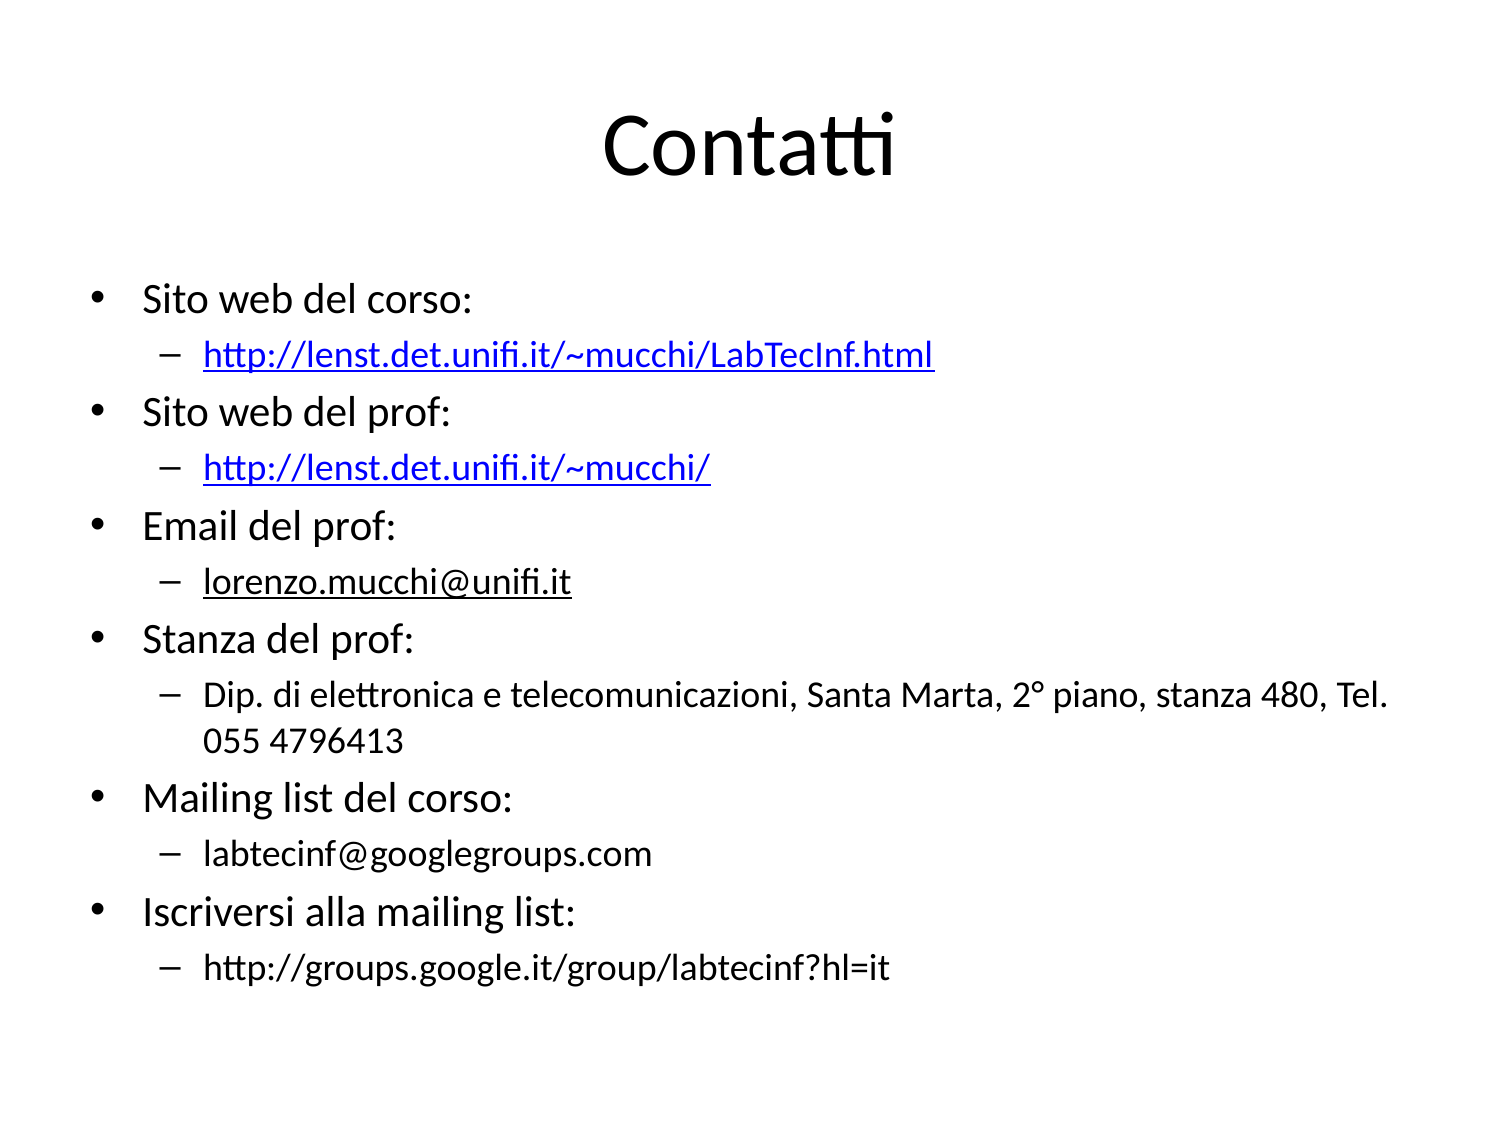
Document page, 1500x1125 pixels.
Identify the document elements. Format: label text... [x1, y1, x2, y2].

title Contatti [75, 45, 1425, 233]
list Sito web del corso: http://lenst.det.unifi.it/~mucchi/LabTecInf.html Sito web del prof: http://lenst.det.unifi.it/~mucchi/ Email del prof: lorenzo.mucchi@unifi.it Stanza del prof: Dip. di elettronica e telecomunicazioni, Santa Marta, 2° piano, stanza 480, Tel. 055 4796413 Mailing list del corso: labtecinf@googlegroups.com Iscriversi alla mailing list: http://groups.google.it/group/labtecinf?hl=it [75, 262, 1425, 1005]
